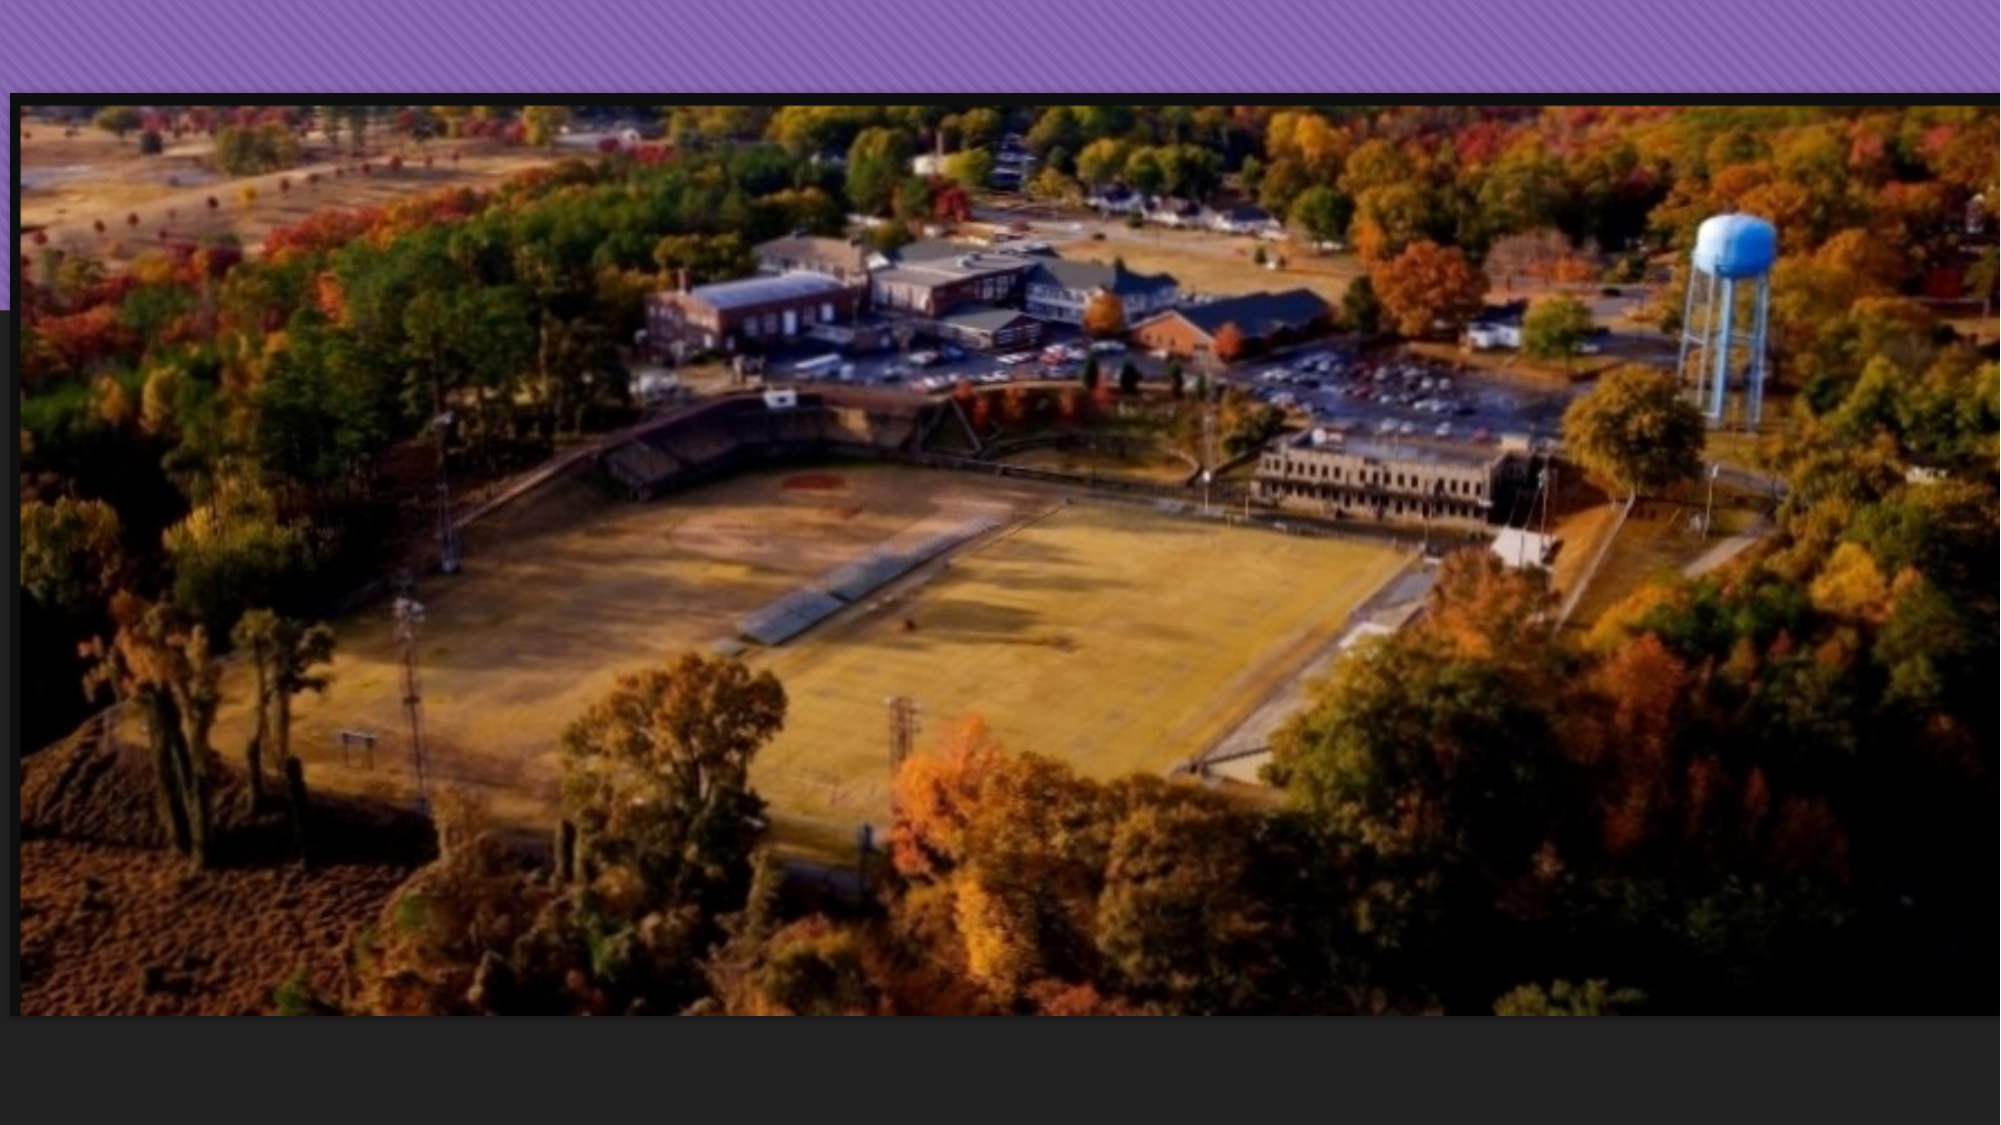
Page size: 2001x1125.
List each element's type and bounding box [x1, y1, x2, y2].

list [10, 93, 2000, 1017]
